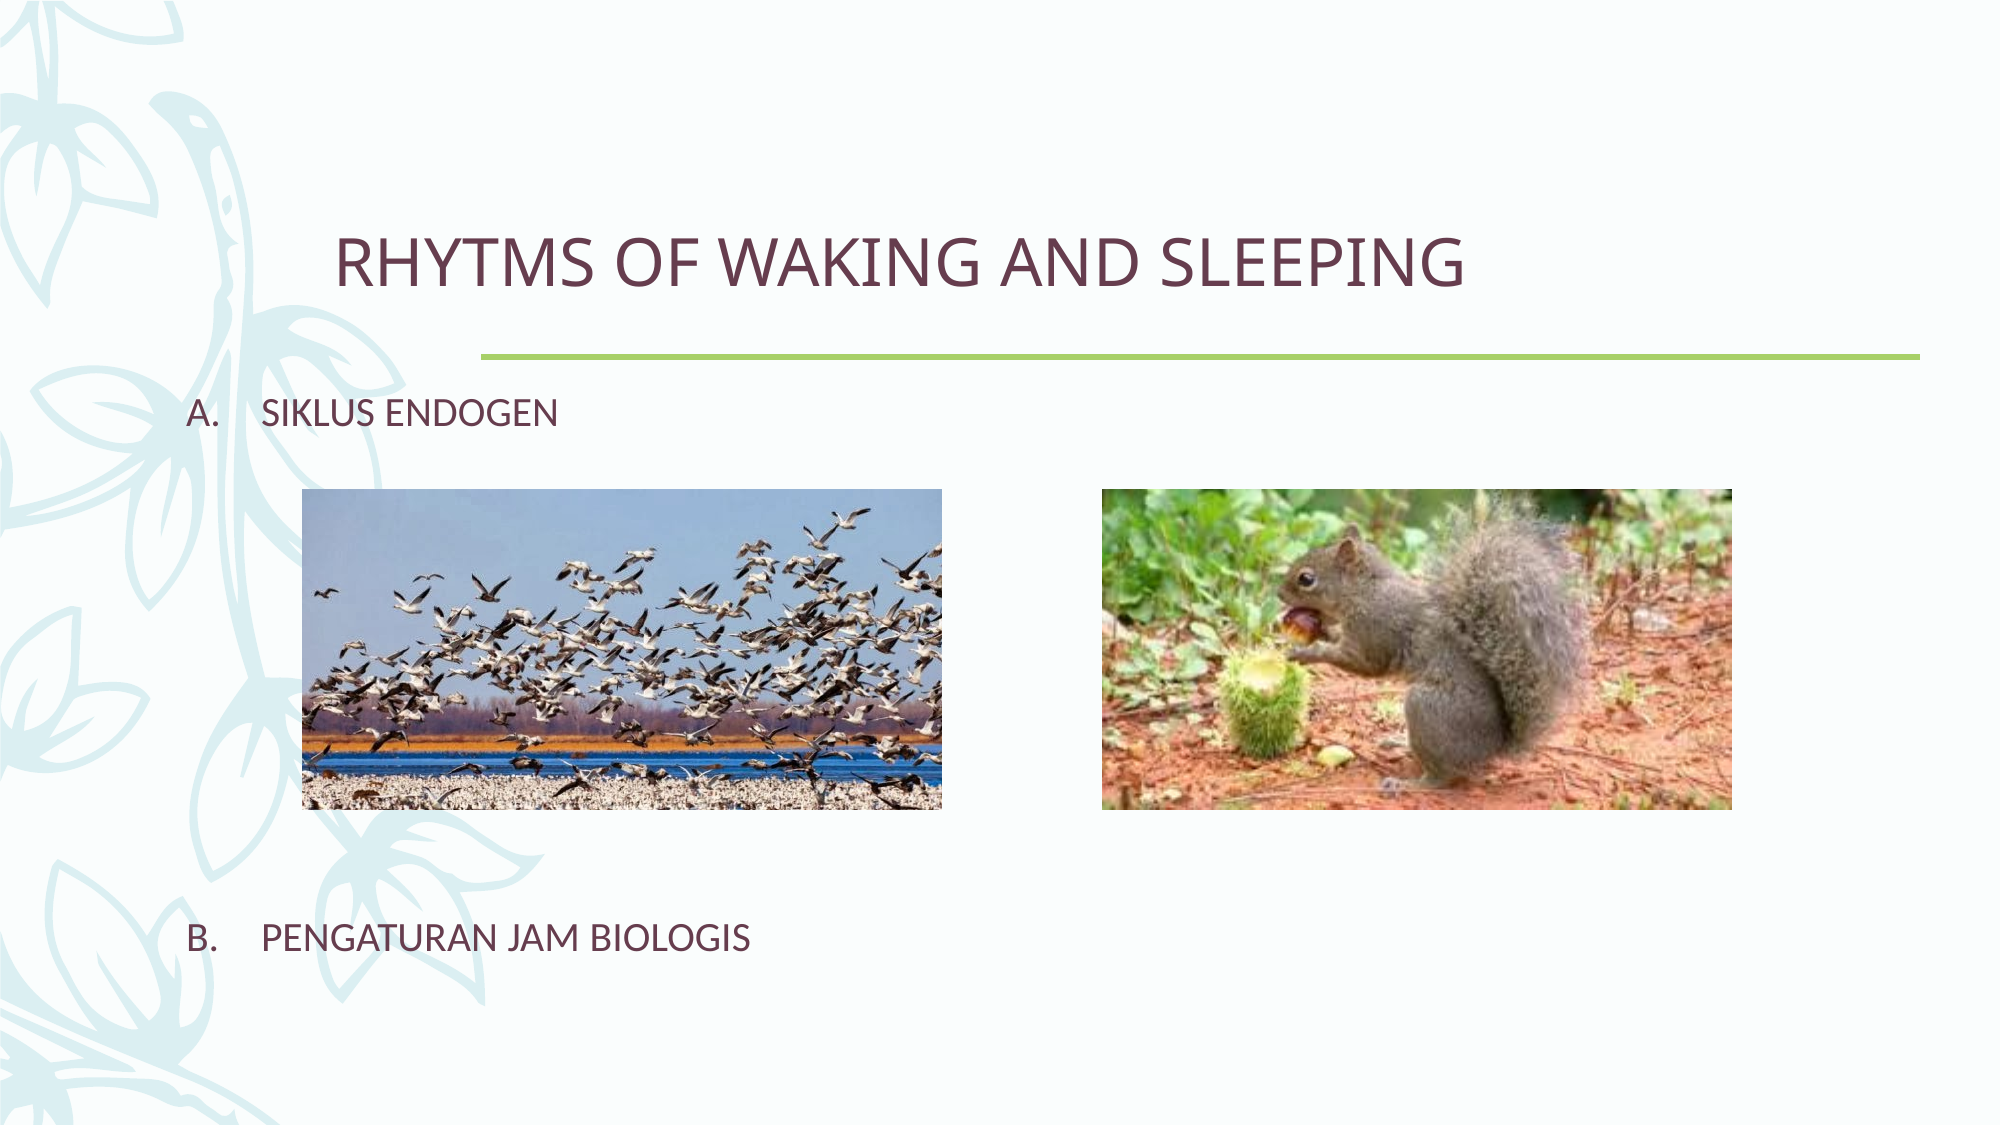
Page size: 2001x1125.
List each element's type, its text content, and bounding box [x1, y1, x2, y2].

picture [1101, 489, 1732, 810]
title RHYTMS OF WAKING AND SLEEPING [170, 116, 1631, 373]
list SIKLUS ENDOGEN PENGATURAN JAM BIOLOGIS [170, 372, 1610, 972]
picture [302, 489, 942, 810]
